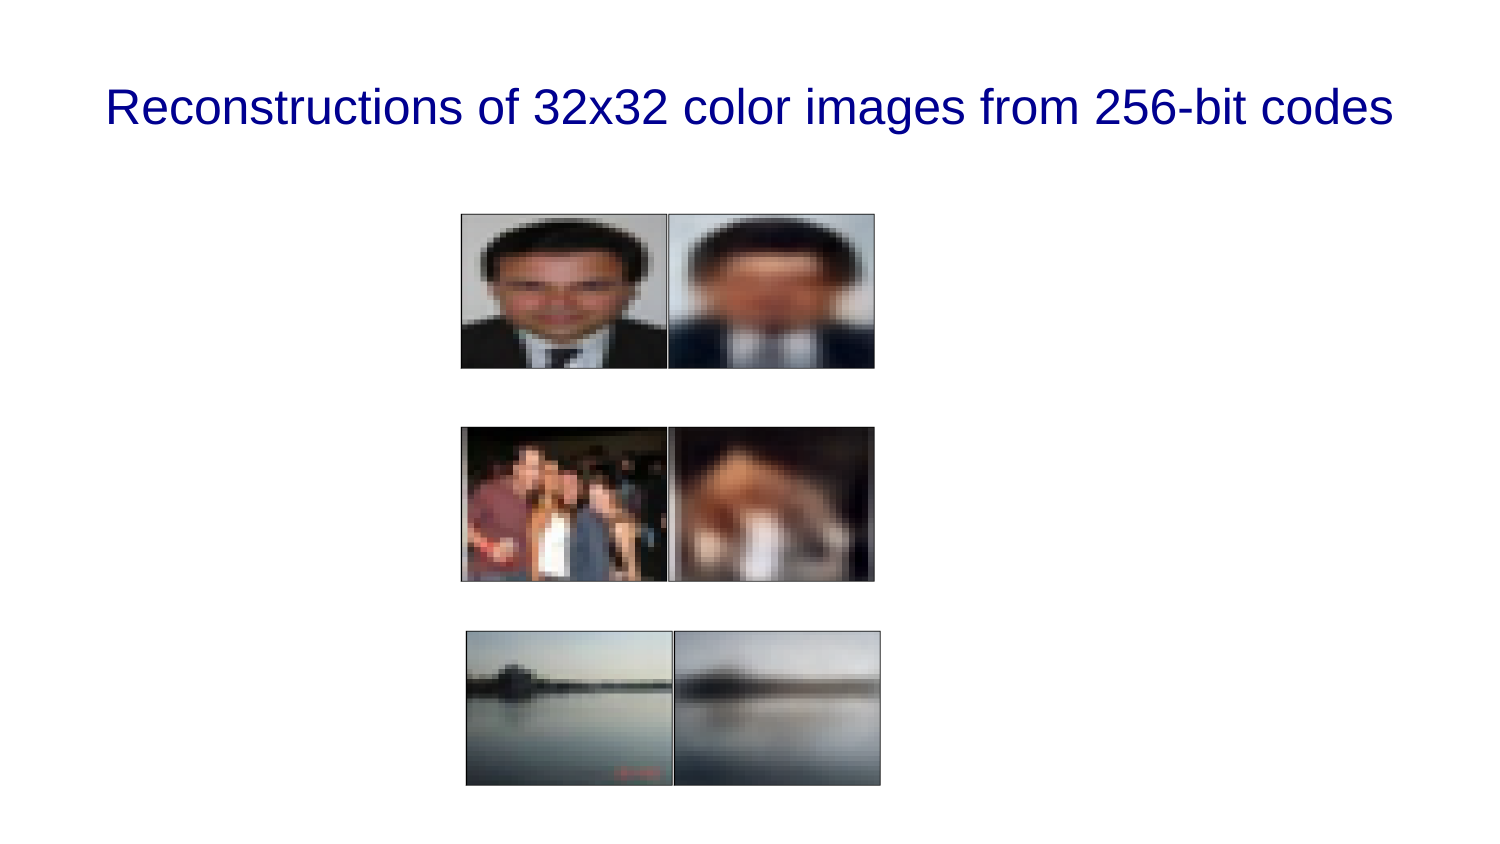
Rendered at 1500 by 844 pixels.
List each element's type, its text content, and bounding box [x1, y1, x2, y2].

picture [459, 213, 875, 370]
title Reconstructions of 32x32 color images from 256-bit codes [75, 33, 1425, 175]
picture [465, 629, 881, 786]
picture [459, 426, 875, 582]
